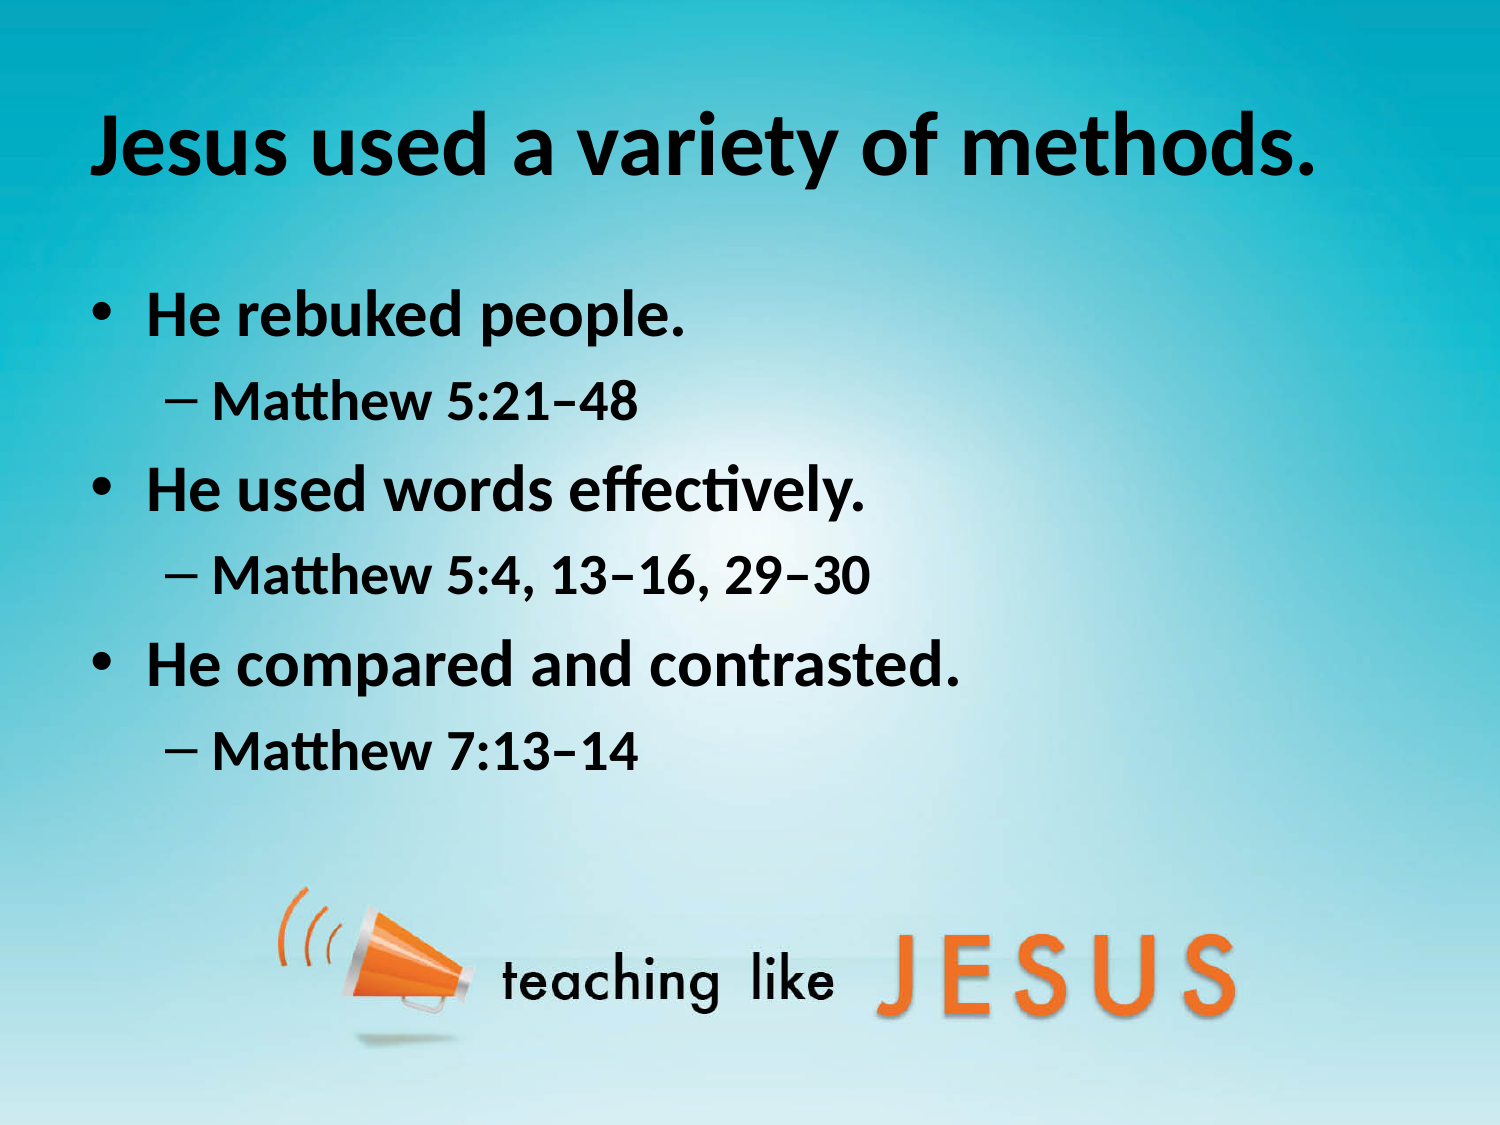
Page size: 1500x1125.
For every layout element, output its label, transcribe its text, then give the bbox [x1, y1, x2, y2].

title Jesus used a variety of methods. [75, 45, 1425, 233]
picture [0, 0, 1500, 1125]
list He rebuked people. Matthew 5:21–48 He used words effectively. Matthew 5:4, 13–16, 29–30 He compared and contrasted. Matthew 7:13–14 [75, 262, 1425, 1005]
